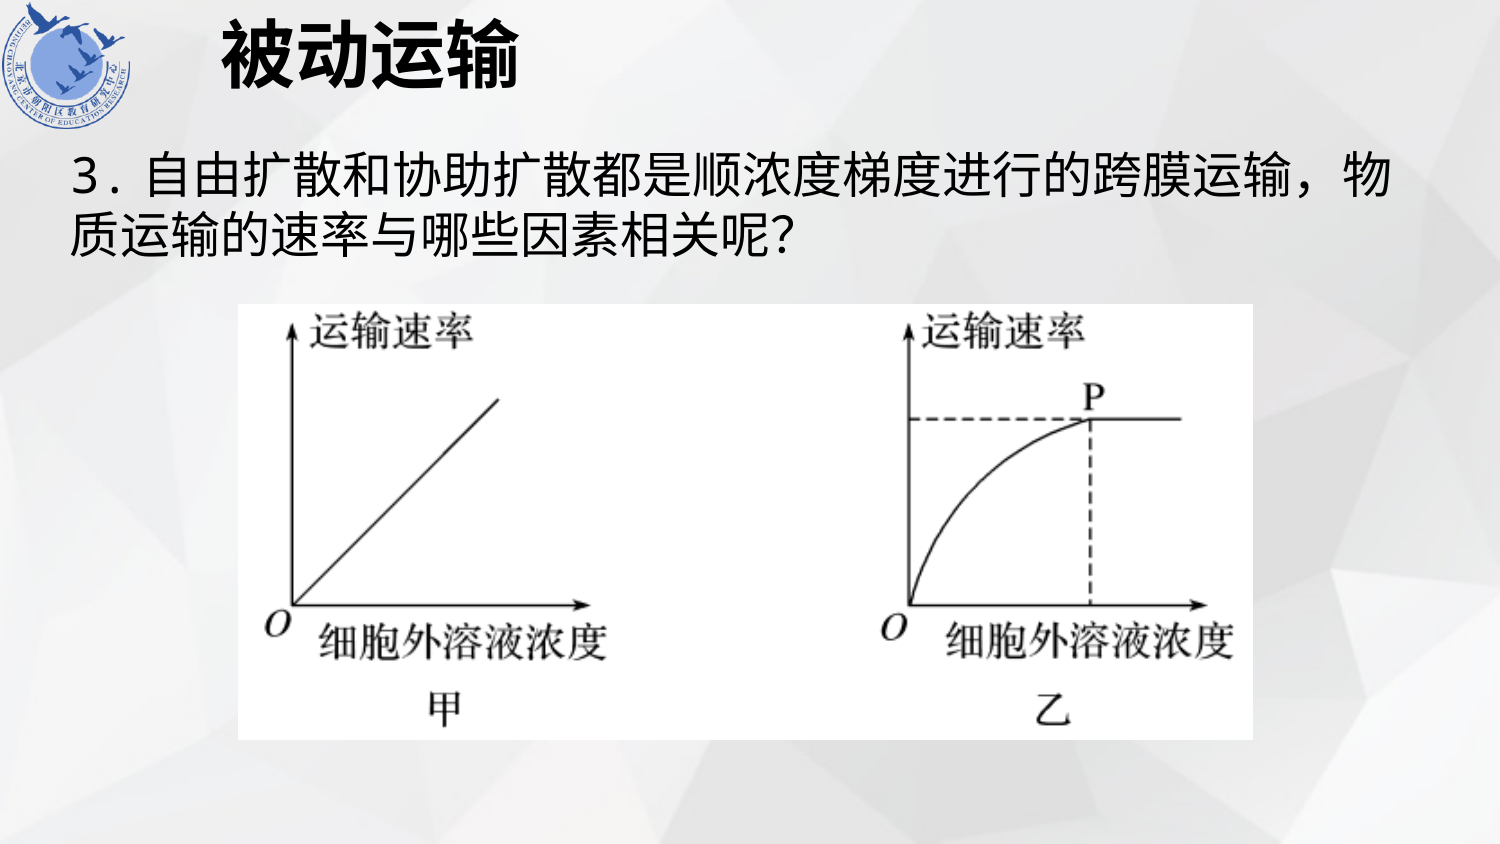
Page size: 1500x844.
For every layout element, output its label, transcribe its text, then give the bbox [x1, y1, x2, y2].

text_box 被动运输 [205, 0, 1039, 105]
picture [0, 0, 1500, 844]
text_box 3.自由扩散和协助扩散都是顺浓度梯度进行的跨膜运输，物质运输的速率与哪些因素相关呢？ [55, 136, 1436, 271]
